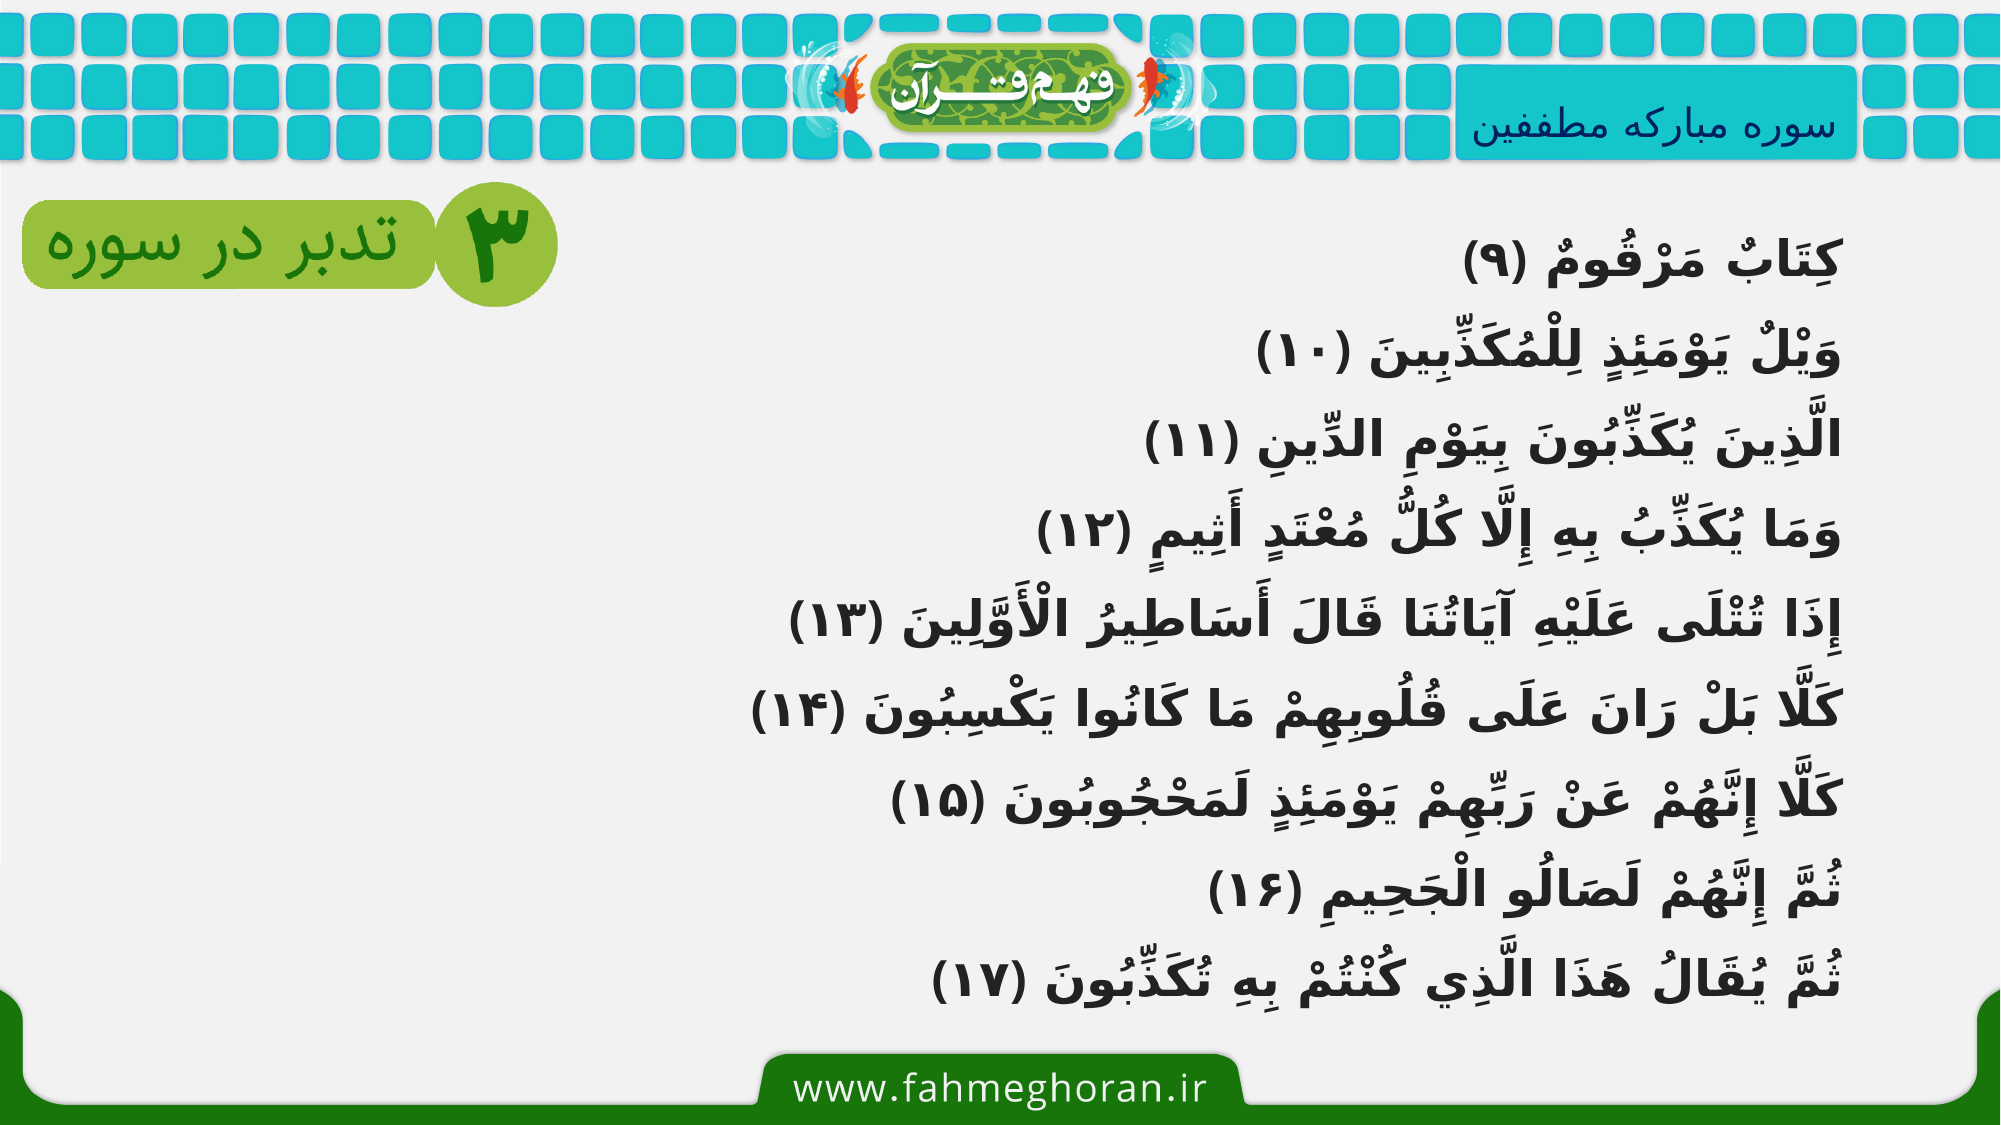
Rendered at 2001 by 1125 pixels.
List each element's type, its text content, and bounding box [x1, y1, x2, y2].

picture [0, 0, 2001, 1125]
text_box كِتَابٌ مَرْقُومٌ ﴿۹﴾ وَيْلٌ يَوْمَئِذٍ لِلْمُكَذِّبِينَ ﴿۱۰﴾ الَّذِينَ يُكَذِّبُونَ بِيَوْمِ الدِّينِ ﴿۱۱﴾ وَمَا يُكَذِّبُ بِهِ إِلَّا كُلُّ مُعْتَدٍ أَثِيمٍ ﴿۱۲﴾ إِذَا تُتْلَى عَلَيْهِ آيَاتُنَا قَالَ أَسَاطِيرُ الْأَوَّلِينَ ﴿۱۳﴾ كَلَّا بَلْ رَانَ عَلَى قُلُوبِهِمْ مَا كَانُوا يَكْسِبُونَ ﴿۱۴﴾ كَلَّا إِنَّهُمْ عَنْ رَبِّهِمْ يَوْمَئِذٍ لَمَحْجُوبُونَ ﴿۱۵﴾ ثُمَّ إِنَّهُمْ لَصَالُو الْجَحِيمِ ﴿۱۶﴾ ثُمَّ يُقَالُ هَذَا الَّذِي كُنْتُمْ بِهِ تُكَذِّبُونَ ﴿۱۷﴾ [566, 189, 1859, 1014]
text_box سوره مبارکه مطففین [1450, 66, 1859, 154]
